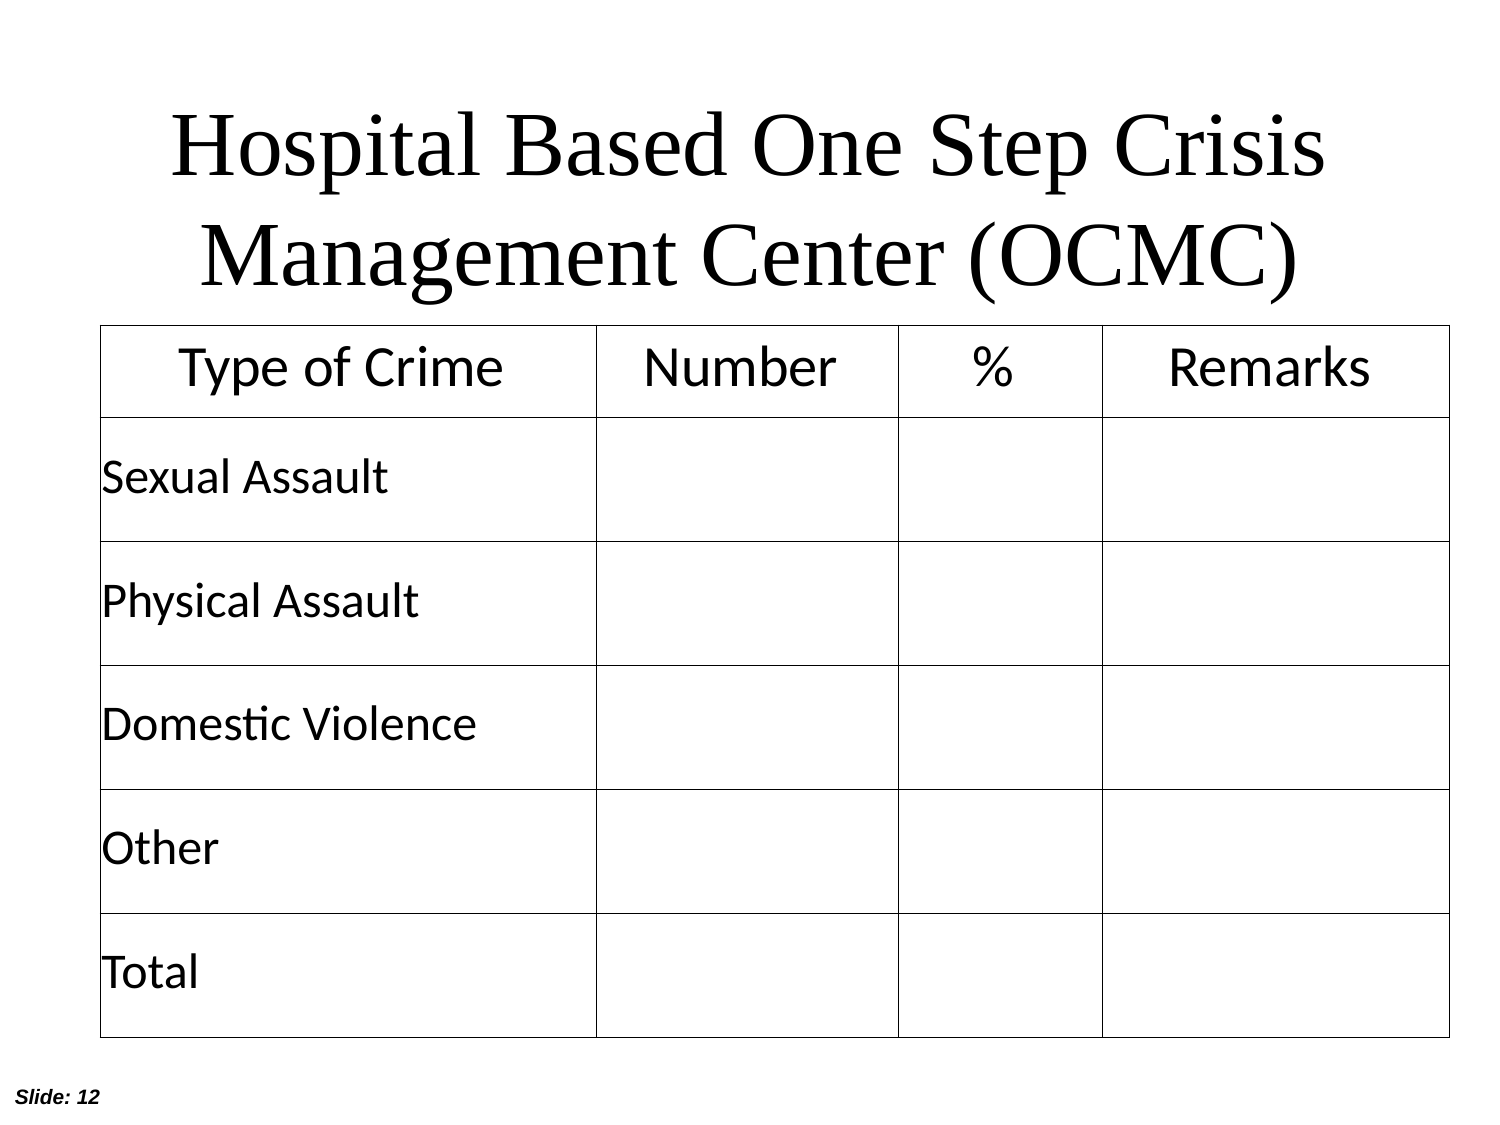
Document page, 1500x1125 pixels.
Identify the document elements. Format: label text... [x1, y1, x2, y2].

table_cell [597, 914, 898, 1037]
table_cell [1103, 914, 1449, 1037]
title Hospital Based One Step Crisis Management Center (OCMC) [112, 99, 1388, 288]
table_cell [899, 542, 1102, 665]
table_cell [597, 790, 898, 913]
table_cell [597, 666, 898, 789]
table_header Type of Crime [101, 326, 596, 417]
table_cell [899, 666, 1102, 789]
table_cell [899, 418, 1102, 541]
table_cell [899, 790, 1102, 913]
table_cell [899, 914, 1102, 1037]
table_cell [1103, 542, 1449, 665]
table_cell [1103, 418, 1449, 541]
table_cell Total [101, 914, 596, 1037]
table_header Number [597, 326, 898, 417]
table_header % [899, 326, 1102, 417]
table_cell Physical Assault [101, 542, 596, 665]
table_cell Other [101, 790, 596, 913]
table_cell [1103, 666, 1449, 789]
table_cell [597, 542, 898, 665]
table_cell [597, 418, 898, 541]
table_header Remarks [1103, 326, 1449, 417]
table_cell [1103, 790, 1449, 913]
table_cell Domestic Violence [101, 666, 596, 789]
table_cell Sexual Assault [101, 418, 596, 541]
